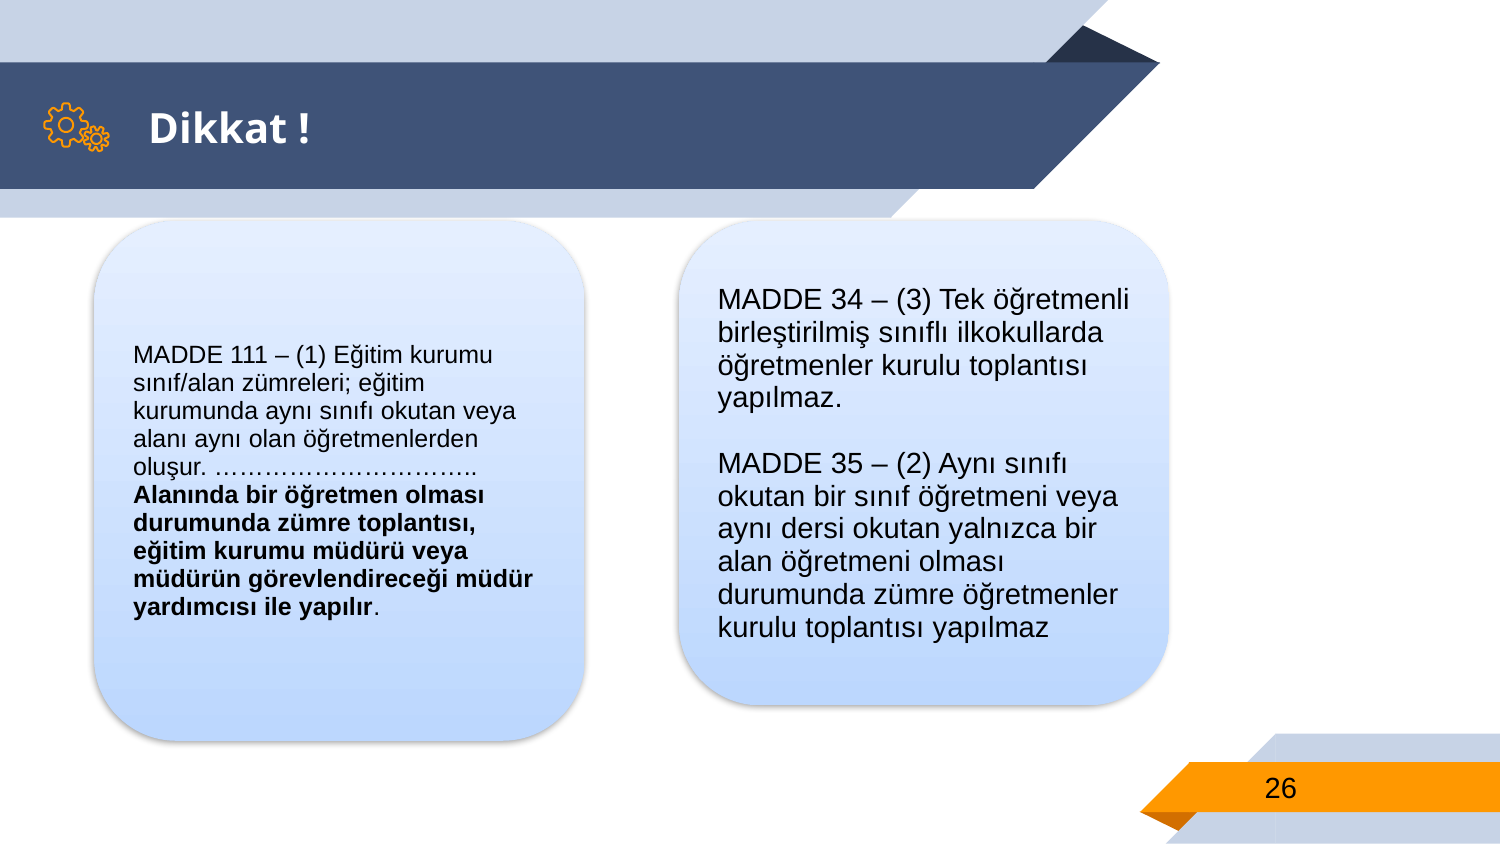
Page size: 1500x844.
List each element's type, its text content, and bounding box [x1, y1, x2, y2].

slide_number 26 [1249, 760, 1494, 813]
title Dikkat ! [133, 64, 997, 190]
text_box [44, 103, 109, 152]
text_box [94, 220, 585, 741]
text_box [678, 220, 1170, 706]
